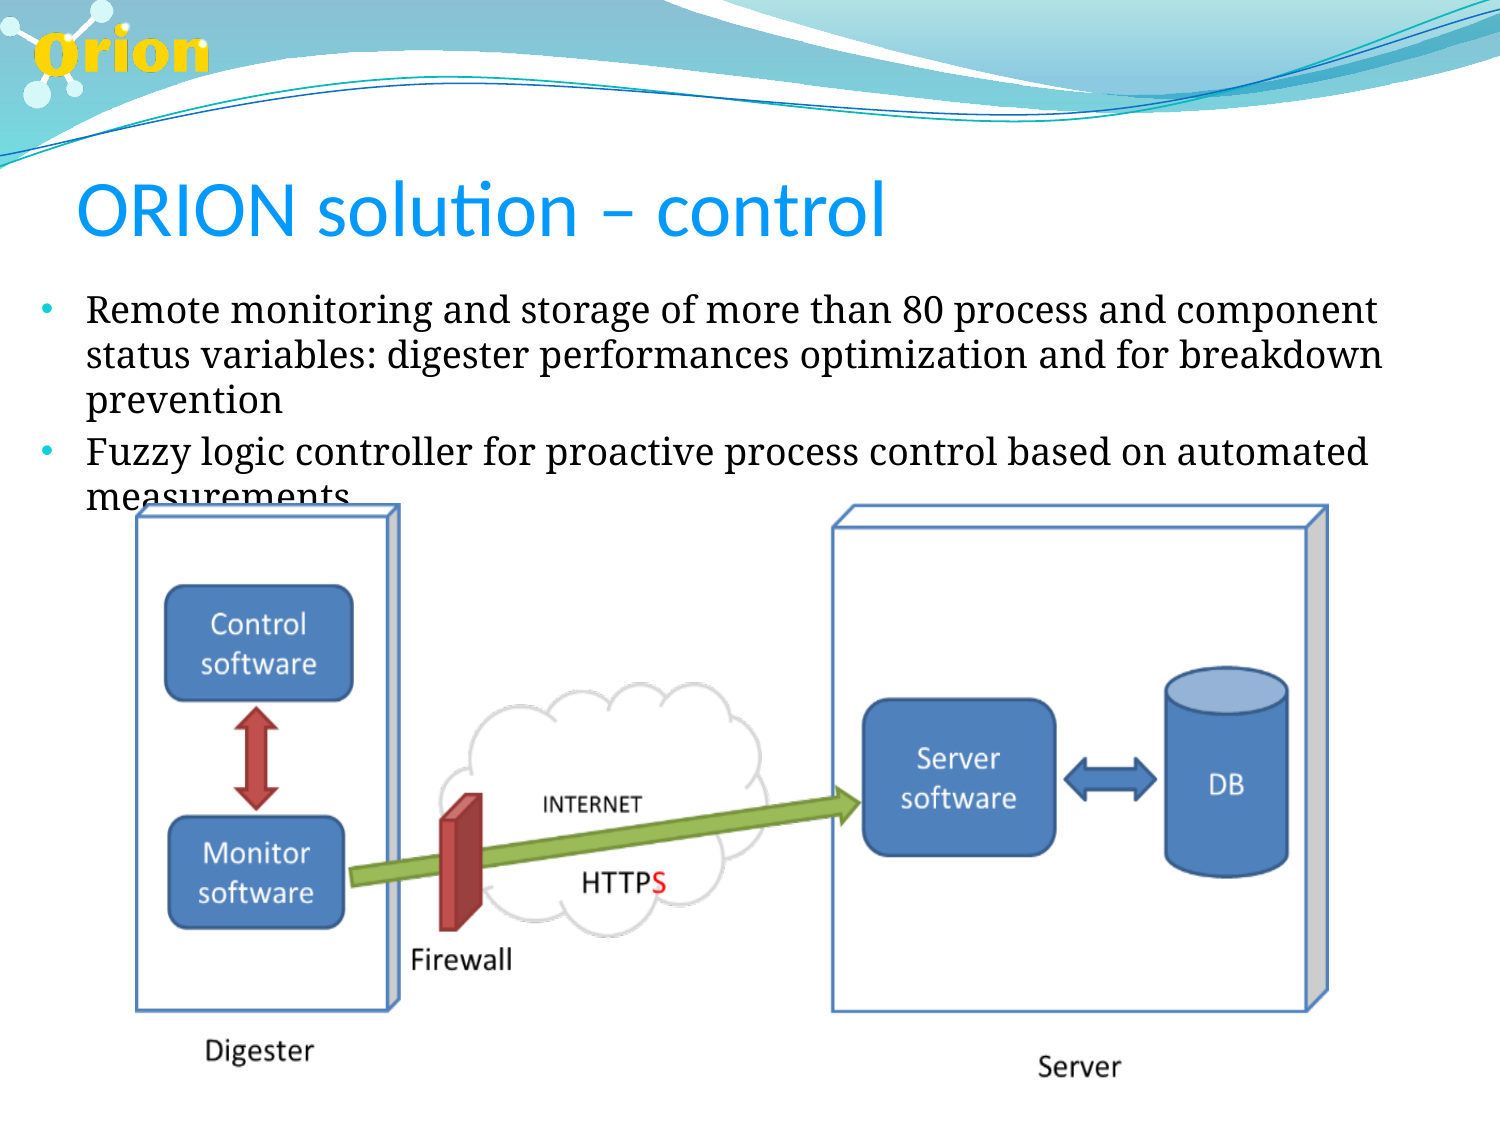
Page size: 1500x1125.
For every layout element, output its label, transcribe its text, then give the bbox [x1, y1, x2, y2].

text_box ORION solution – control [76, 148, 1424, 253]
picture [135, 503, 1329, 1107]
text_box Remote monitoring and storage of more than 80 process and component status variables: digester performances optimization and for breakdown prevention Fuzzy logic controller for proactive process control based on automated measurements [26, 278, 1459, 526]
